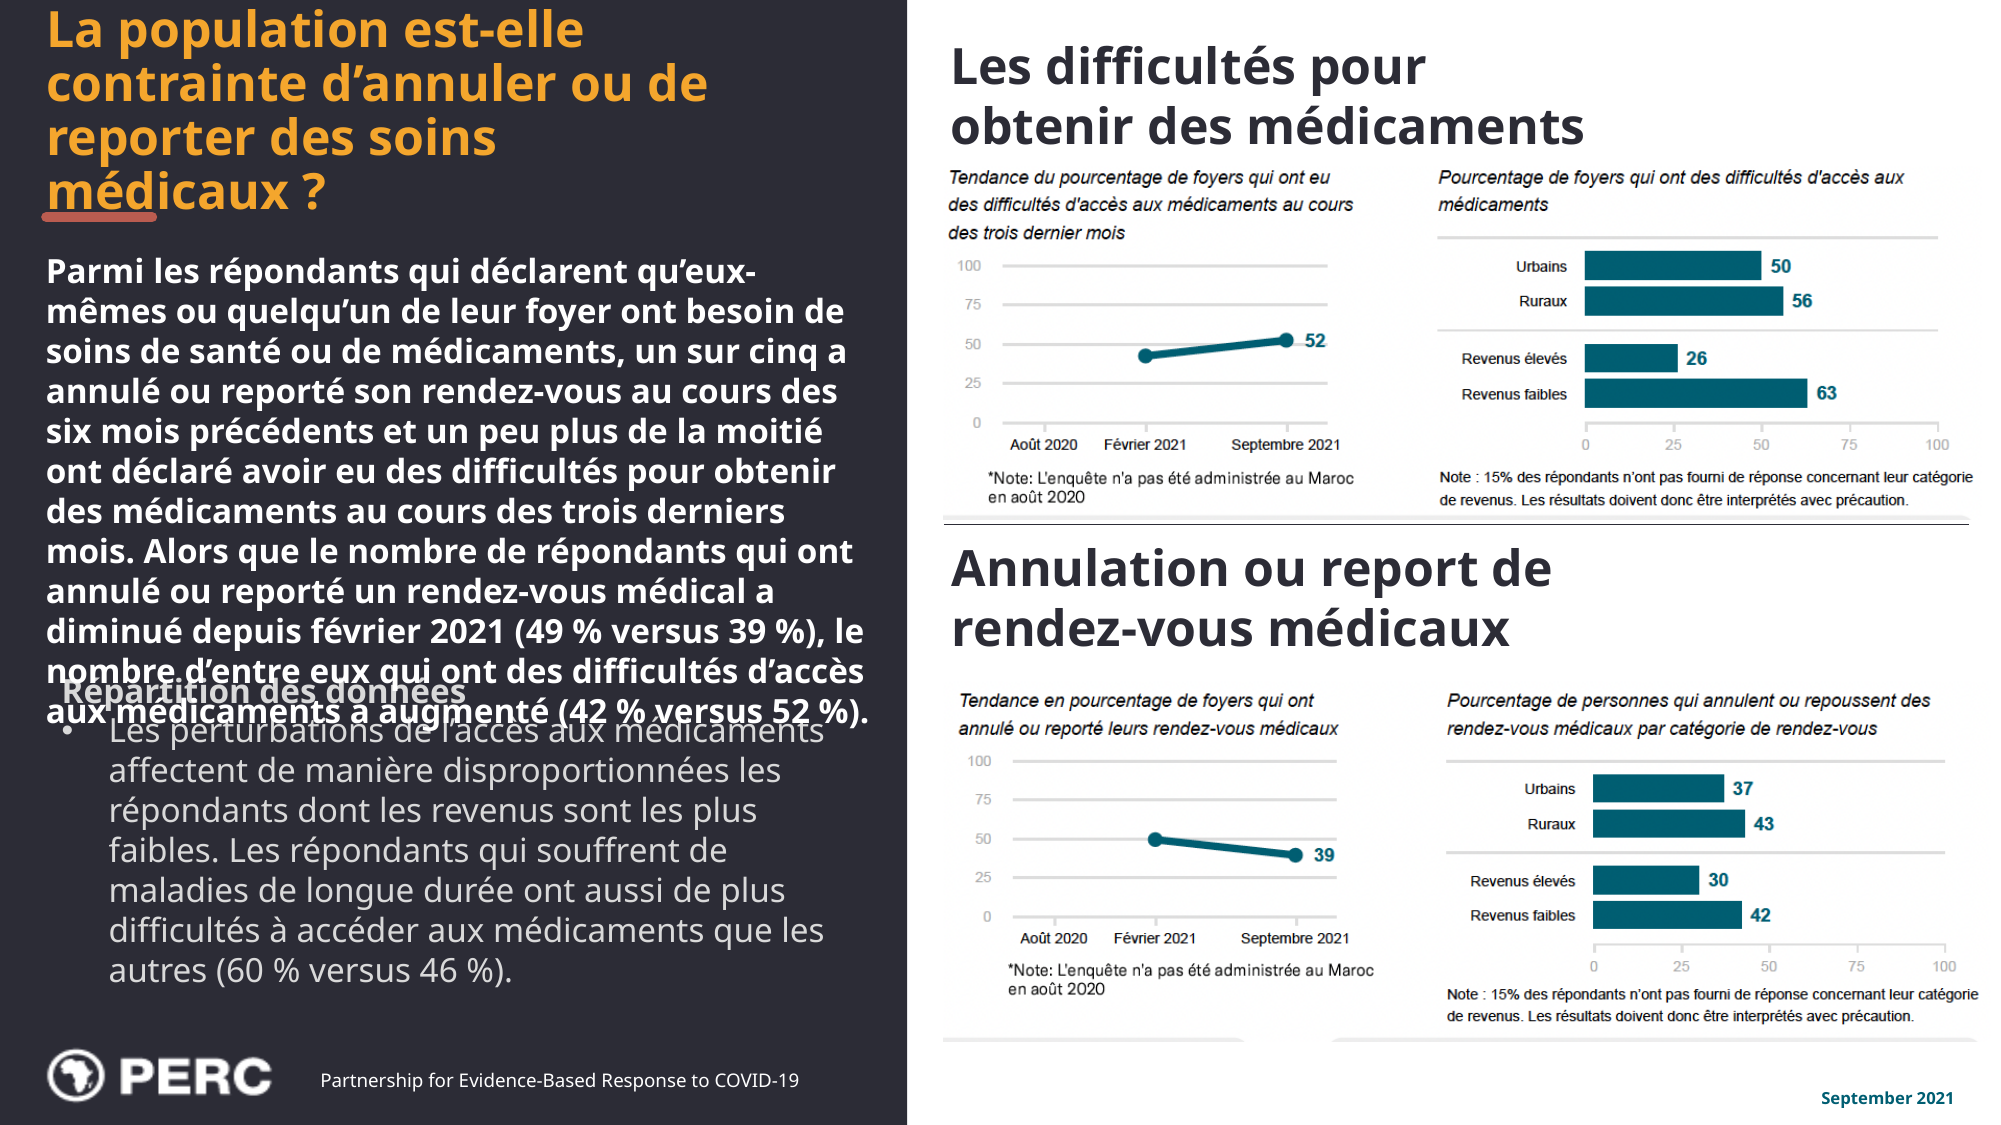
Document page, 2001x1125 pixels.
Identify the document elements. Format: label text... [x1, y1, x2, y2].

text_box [0, 0, 980, 1125]
picture [0, 1041, 306, 1107]
text_box Annulation ou report de rendez-vous médicaux [980, 529, 1694, 664]
text_box Les difficultés pour obtenir des médicaments [980, 26, 1609, 162]
picture [943, 166, 1982, 520]
picture [943, 681, 1991, 1043]
